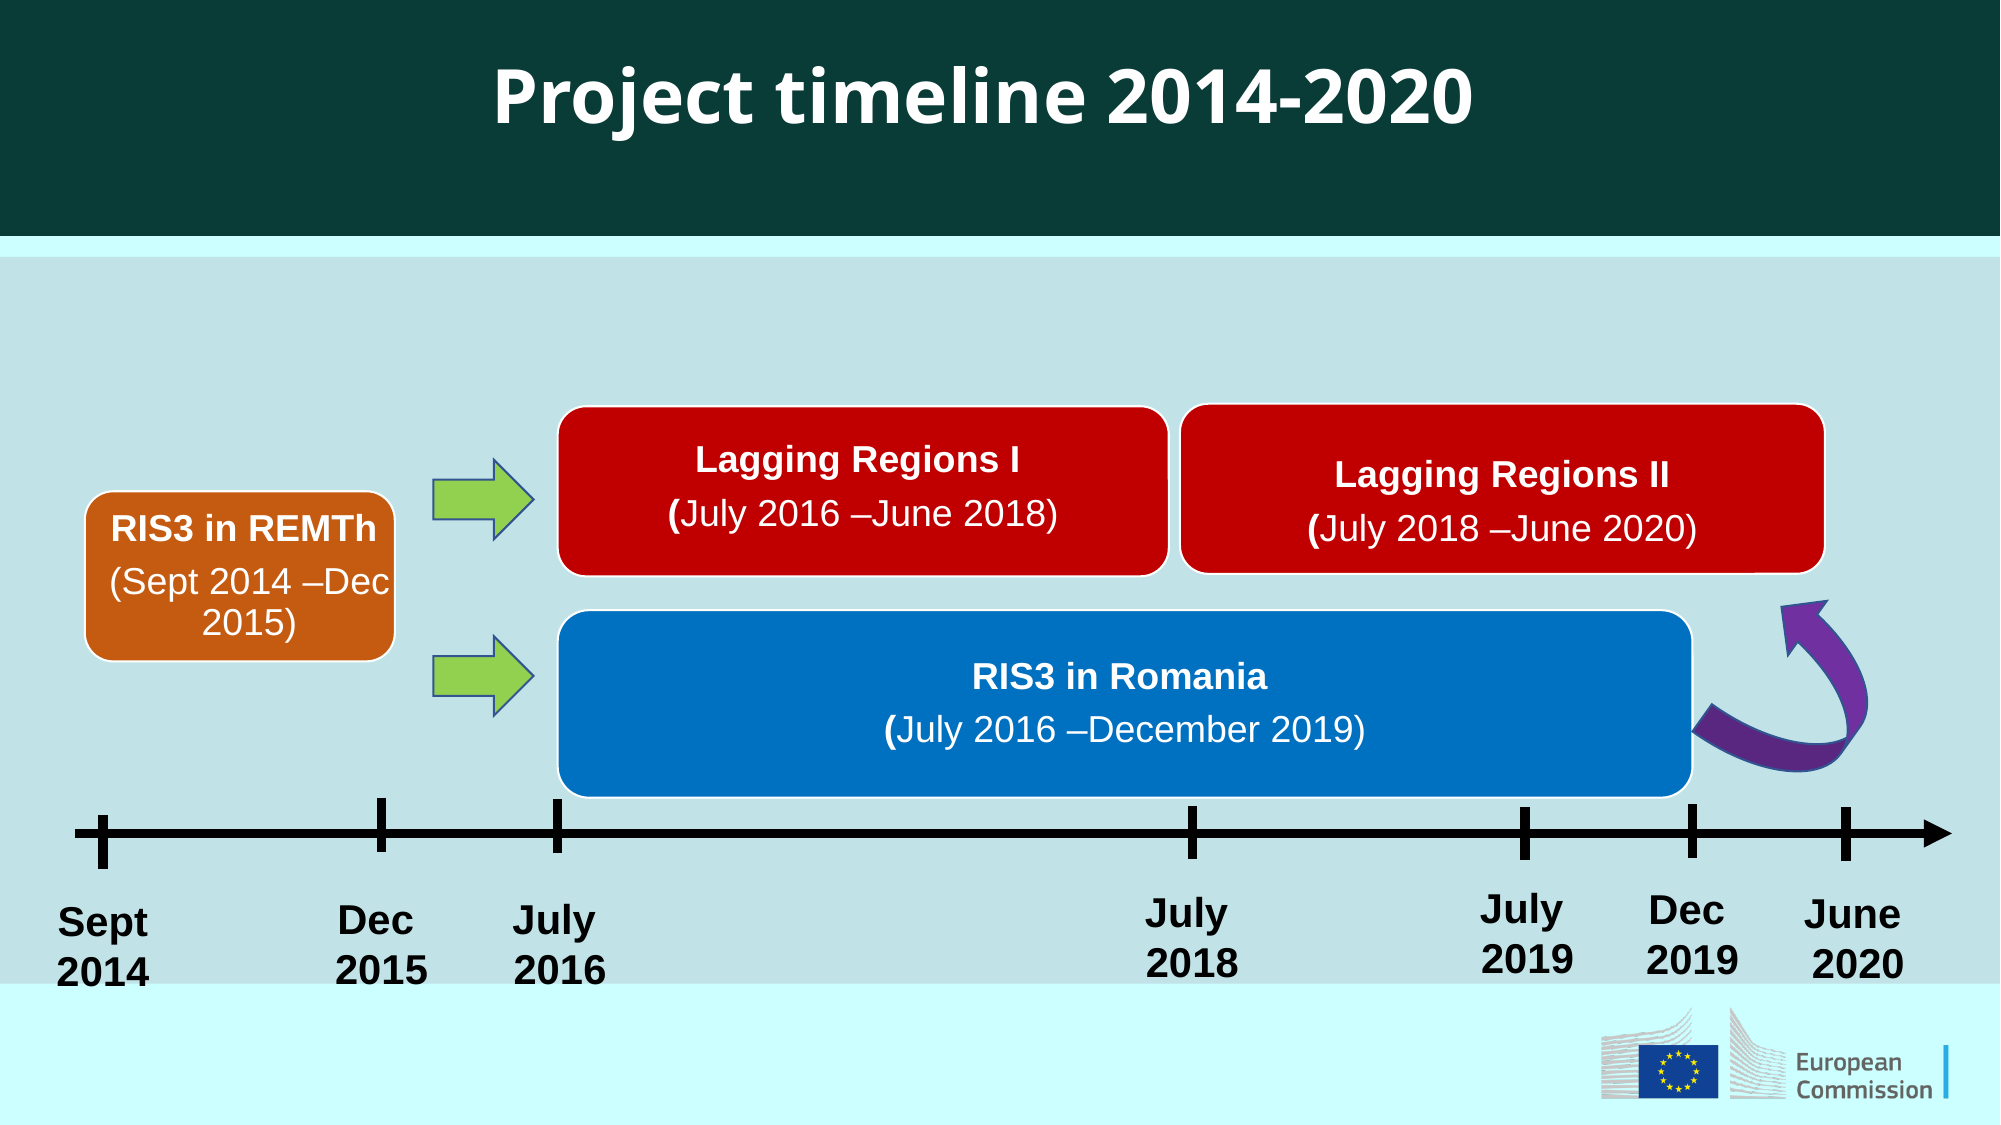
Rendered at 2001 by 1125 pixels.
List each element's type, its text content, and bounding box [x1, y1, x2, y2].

picture [1572, 993, 1977, 1112]
text_box July 2019 [1386, 874, 1669, 990]
text_box Dec 2019 [1550, 875, 1834, 991]
text_box July 2016 [479, 885, 641, 1000]
list Project timeline 2014-2020 [89, 51, 1878, 215]
text_box [1693, 599, 1869, 773]
text_box [83, 490, 388, 663]
text_box Sept 2014 [0, 887, 206, 1003]
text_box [557, 610, 1693, 798]
text_box RIS3 in REMTh (Sept 2014 –Dec 2015) [97, 499, 402, 654]
text_box [432, 457, 536, 542]
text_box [1179, 403, 1825, 579]
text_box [557, 406, 1169, 577]
text_box Dec 2015 [279, 885, 484, 1001]
text_box [432, 633, 536, 719]
text_box June 2020 [1716, 879, 2000, 995]
text_box July 2018 [1050, 878, 1334, 994]
